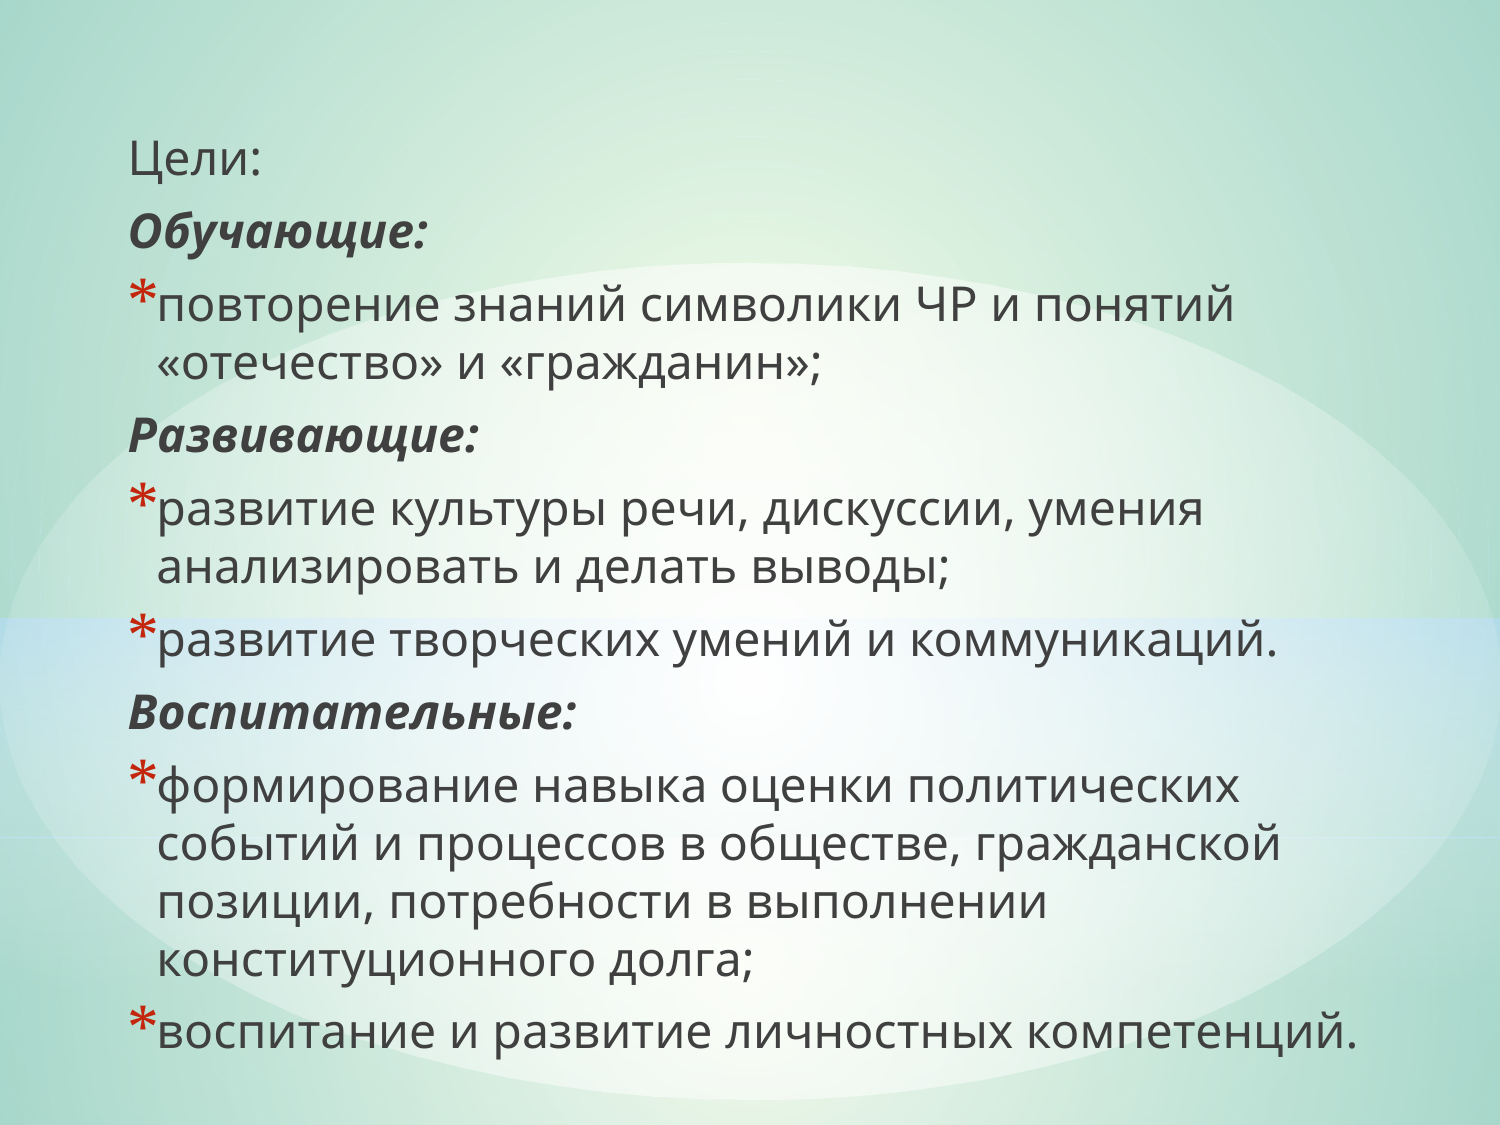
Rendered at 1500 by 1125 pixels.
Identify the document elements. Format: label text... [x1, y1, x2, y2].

list Цели: Обучающие: повторение знаний символики ЧР и понятий «отечество» и «гражданин»; Развивающие: развитие культуры речи, дискуссии, умения анализировать и делать выводы; развитие творческих умений и коммуникаций. Воспитательные: формирование навыка оценки политических событий и процессов в обществе, гражданской позиции, потребности в выполнении конституционного долга; воспитание и развитие личностных компетенций. [105, 120, 1407, 1079]
